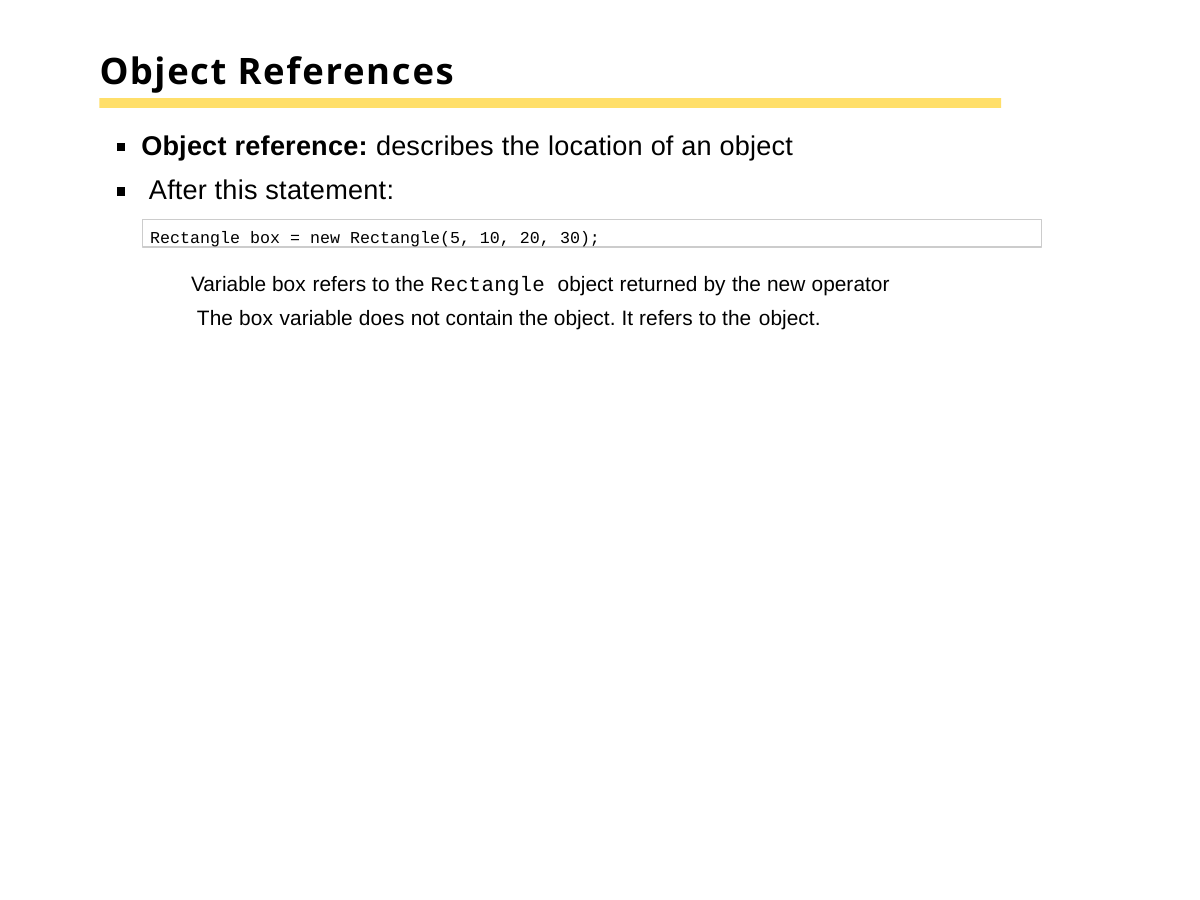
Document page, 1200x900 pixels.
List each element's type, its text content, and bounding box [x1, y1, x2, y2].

title Object References [97, 47, 1103, 199]
text_box Rectangle box = new Rectangle(5, 10, 20, 30); [142, 219, 1042, 248]
text_box Variable box refers to the Rectangle object returned by the new operator The box variable does not contain the object. It refers to the object. [189, 260, 894, 330]
text_box Object reference: describes the location of an object After this statement: [139, 115, 800, 205]
